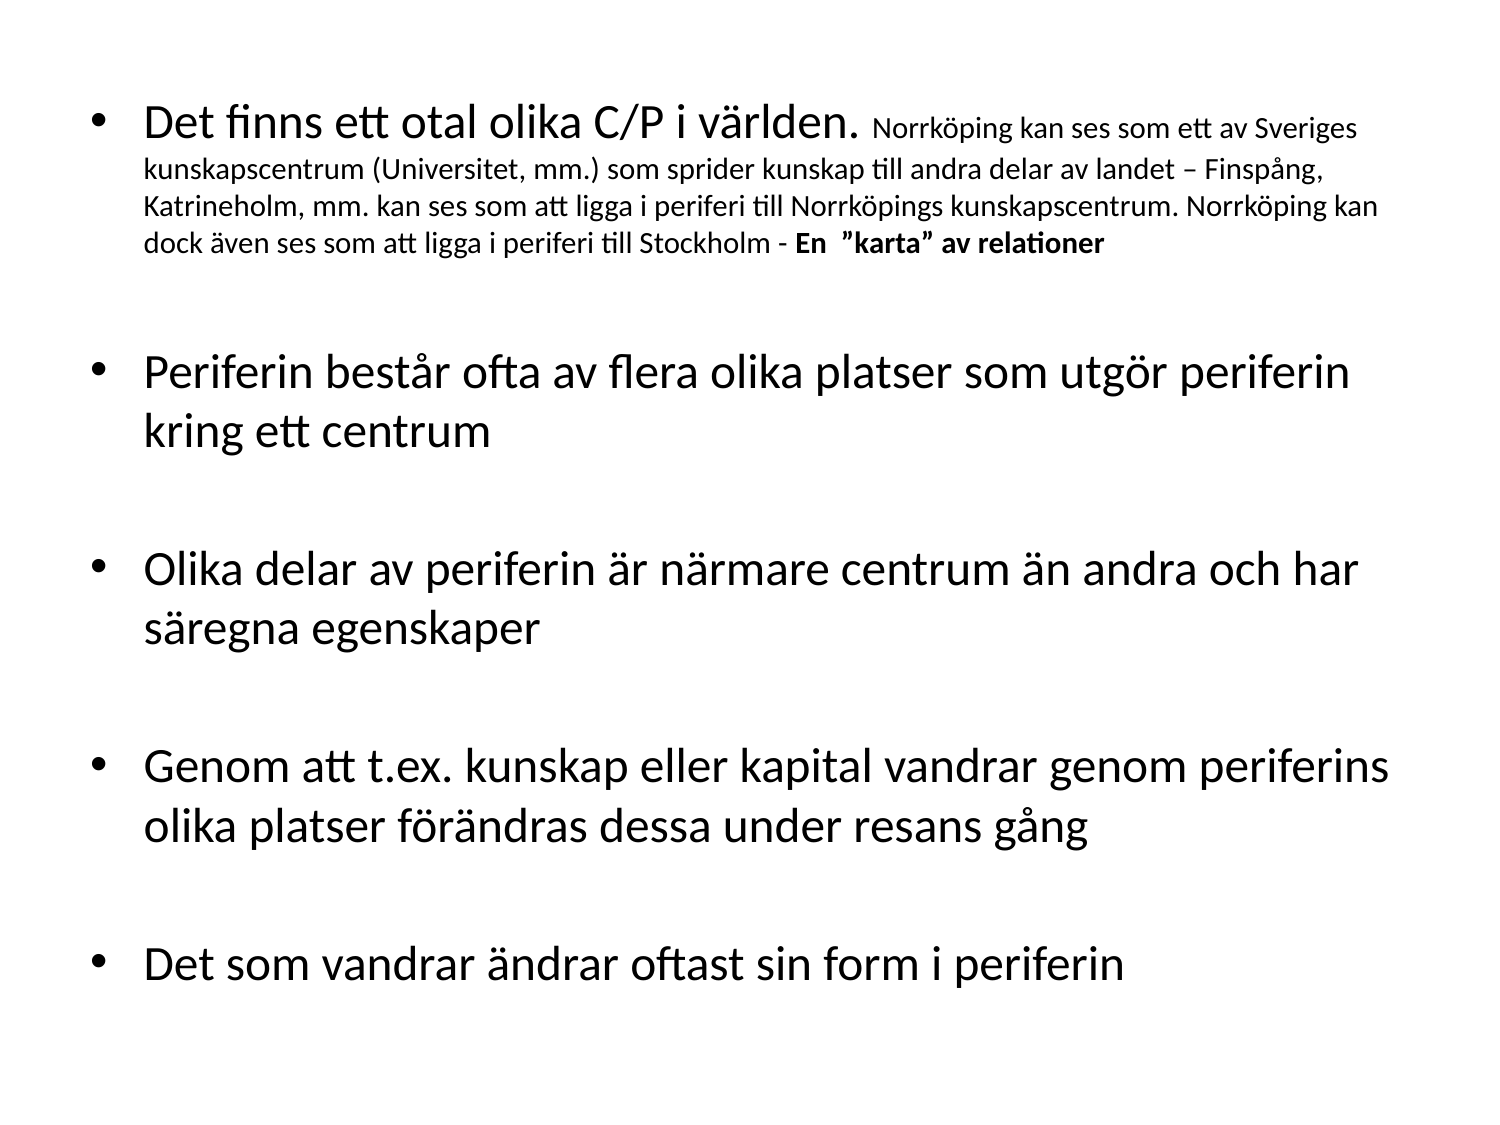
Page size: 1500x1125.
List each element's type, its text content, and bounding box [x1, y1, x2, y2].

list Det finns ett otal olika C/P i världen. Norrköping kan ses som ett av Sveriges kunskapscentrum (Universitet, mm.) som sprider kunskap till andra delar av landet – Finspång, Katrineholm, mm. kan ses som att ligga i periferi till Norrköpings kunskapscentrum. Norrköping kan dock även ses som att ligga i periferi till Stockholm - En ”karta” av relationer Periferin består ofta av flera olika platser som utgör periferin kring ett centrum Olika delar av periferin är närmare centrum än andra och har säregna egenskaper Genom att t.ex. kunskap eller kapital vandrar genom periferins olika platser förändras dessa under resans gång Det som vandrar ändrar oftast sin form i periferin [75, 82, 1425, 1005]
